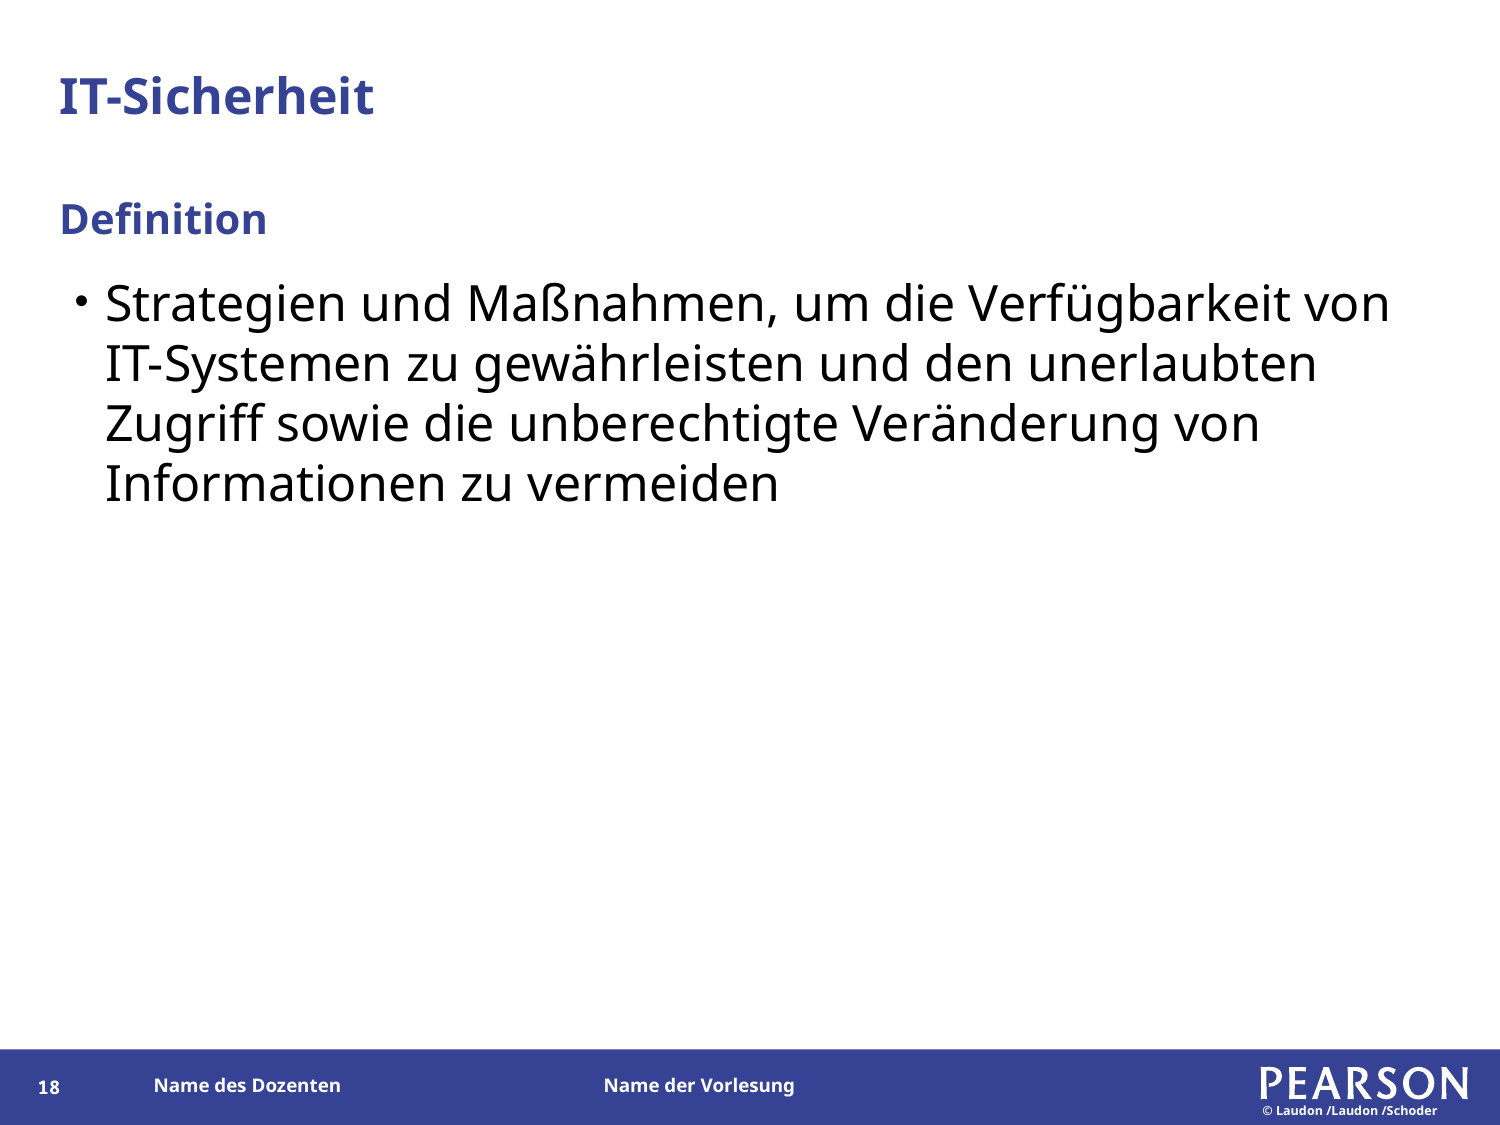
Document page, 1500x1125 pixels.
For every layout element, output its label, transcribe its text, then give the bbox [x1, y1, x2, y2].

slide_number 17 [22, 1067, 136, 1098]
title IT-Sicherheit [59, 64, 1410, 192]
subtitle Definition [59, 192, 1410, 243]
list Strategien und Maßnahmen, um die Verfügbarkeit von IT-Systemen zu gewährleisten und den unerlaubten Zugriff sowie die unberechtigte Veränderung von Informationen zu vermeiden [59, 263, 1410, 1017]
